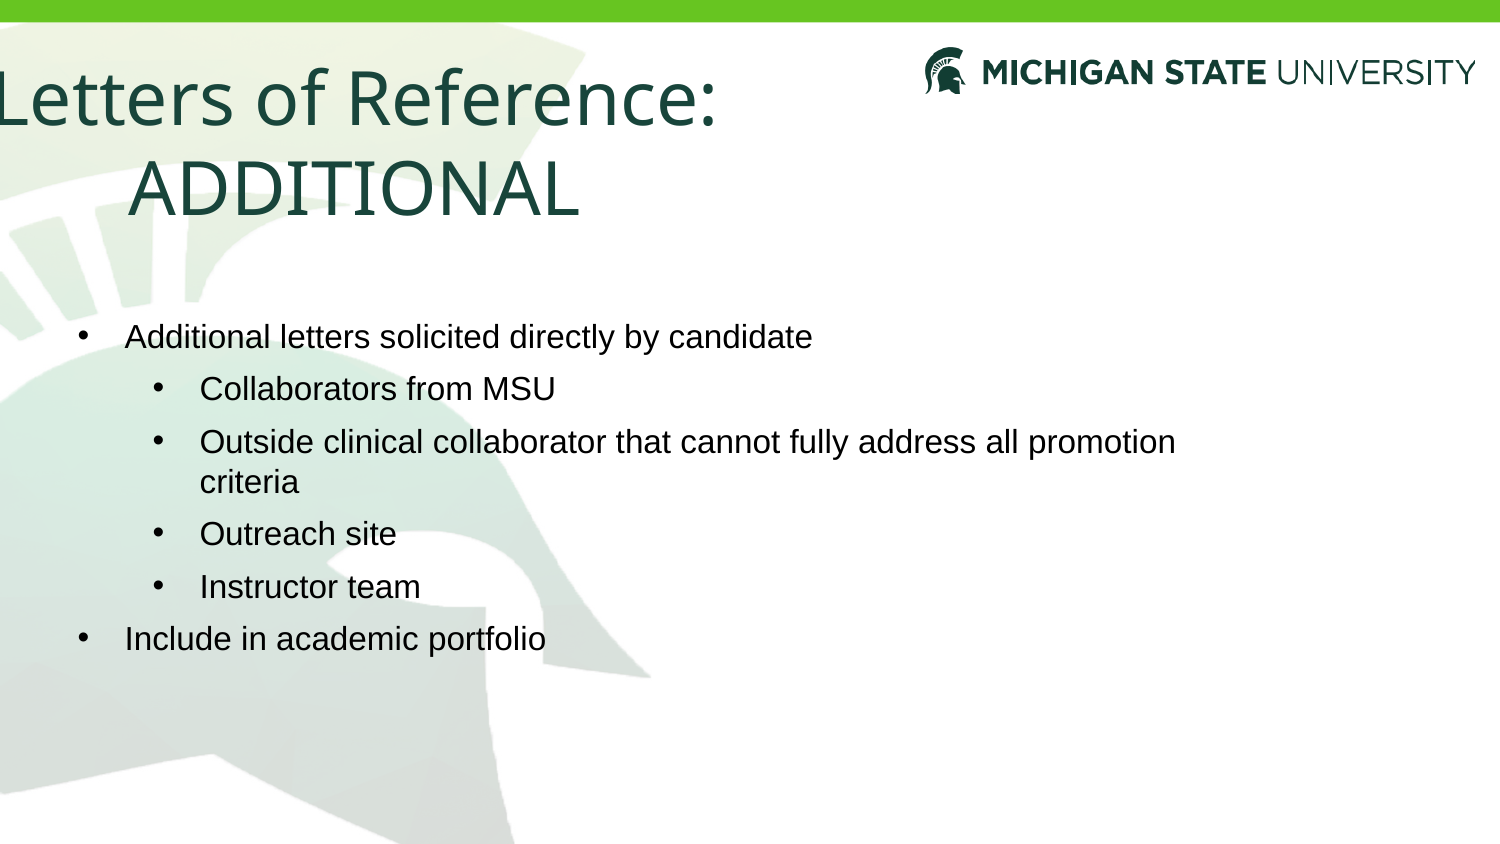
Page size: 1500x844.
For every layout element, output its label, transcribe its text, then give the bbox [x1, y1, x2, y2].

text_box Additional letters solicited directly by candidate Collaborators from MSU Outside clinical collaborator that cannot fully address all promotion criteria Outreach site Instructor team Include in academic portfolio [63, 307, 1269, 770]
title Letters of Reference: ADDITIONAL [0, 43, 790, 620]
